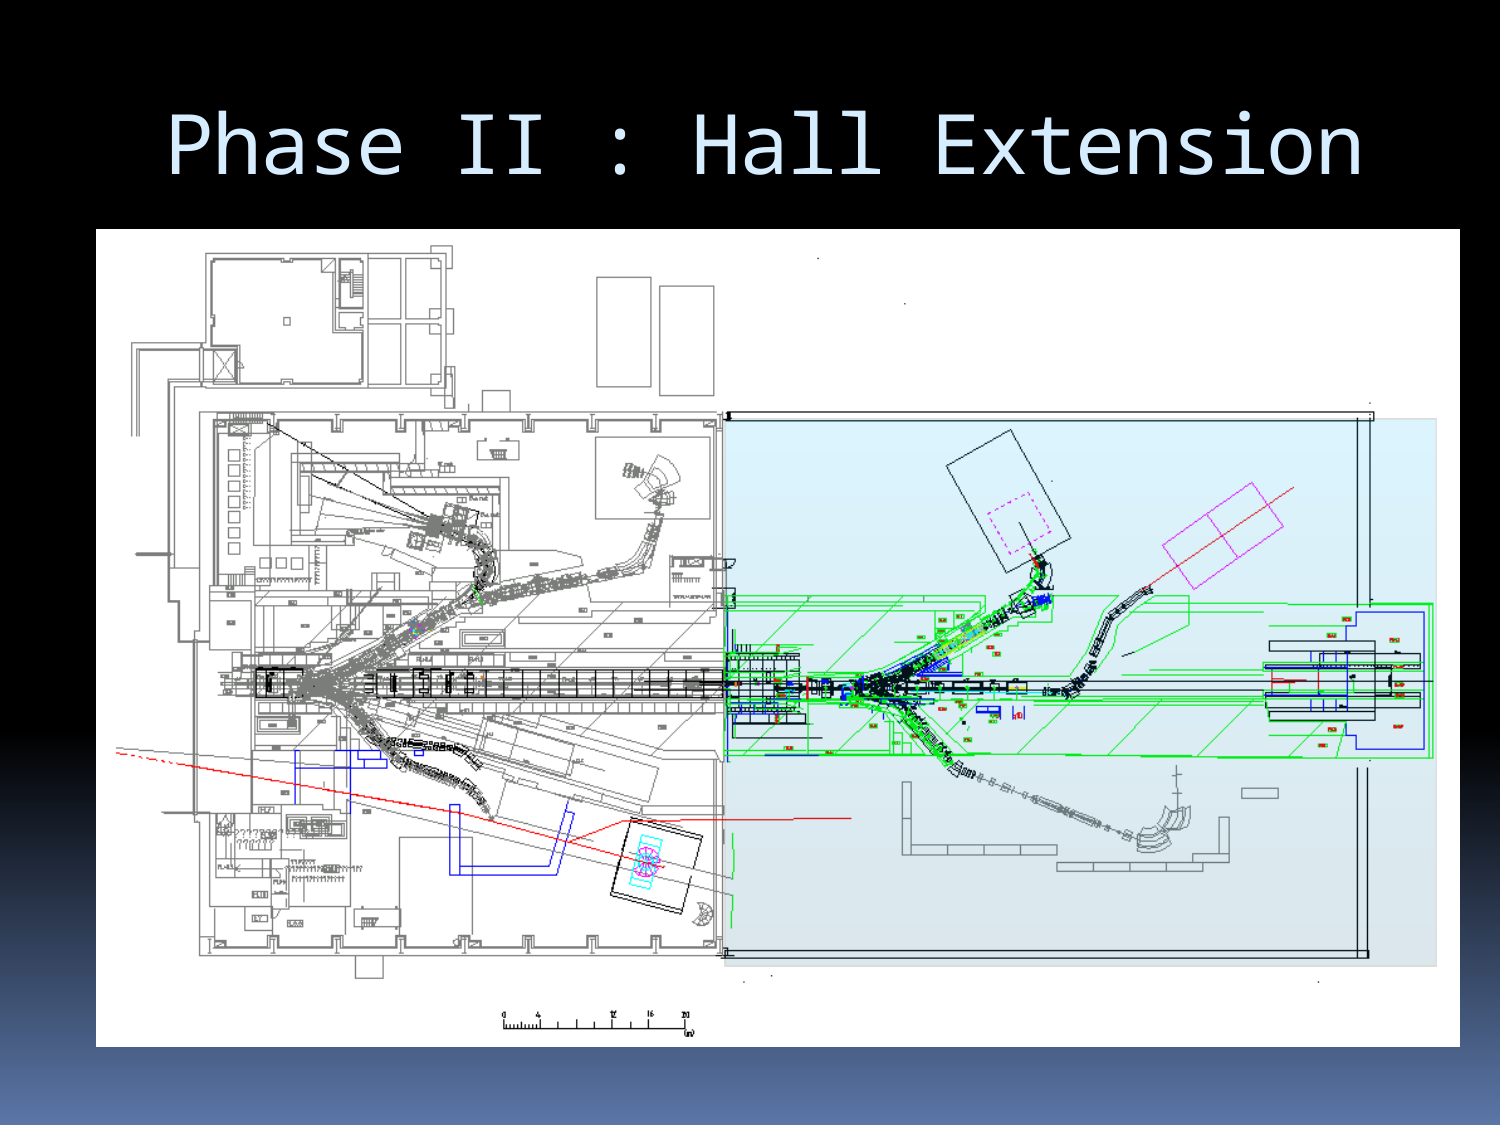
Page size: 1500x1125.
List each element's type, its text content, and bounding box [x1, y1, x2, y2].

title Phase II : Hall Extension [150, 83, 1425, 221]
picture [96, 229, 1461, 1047]
